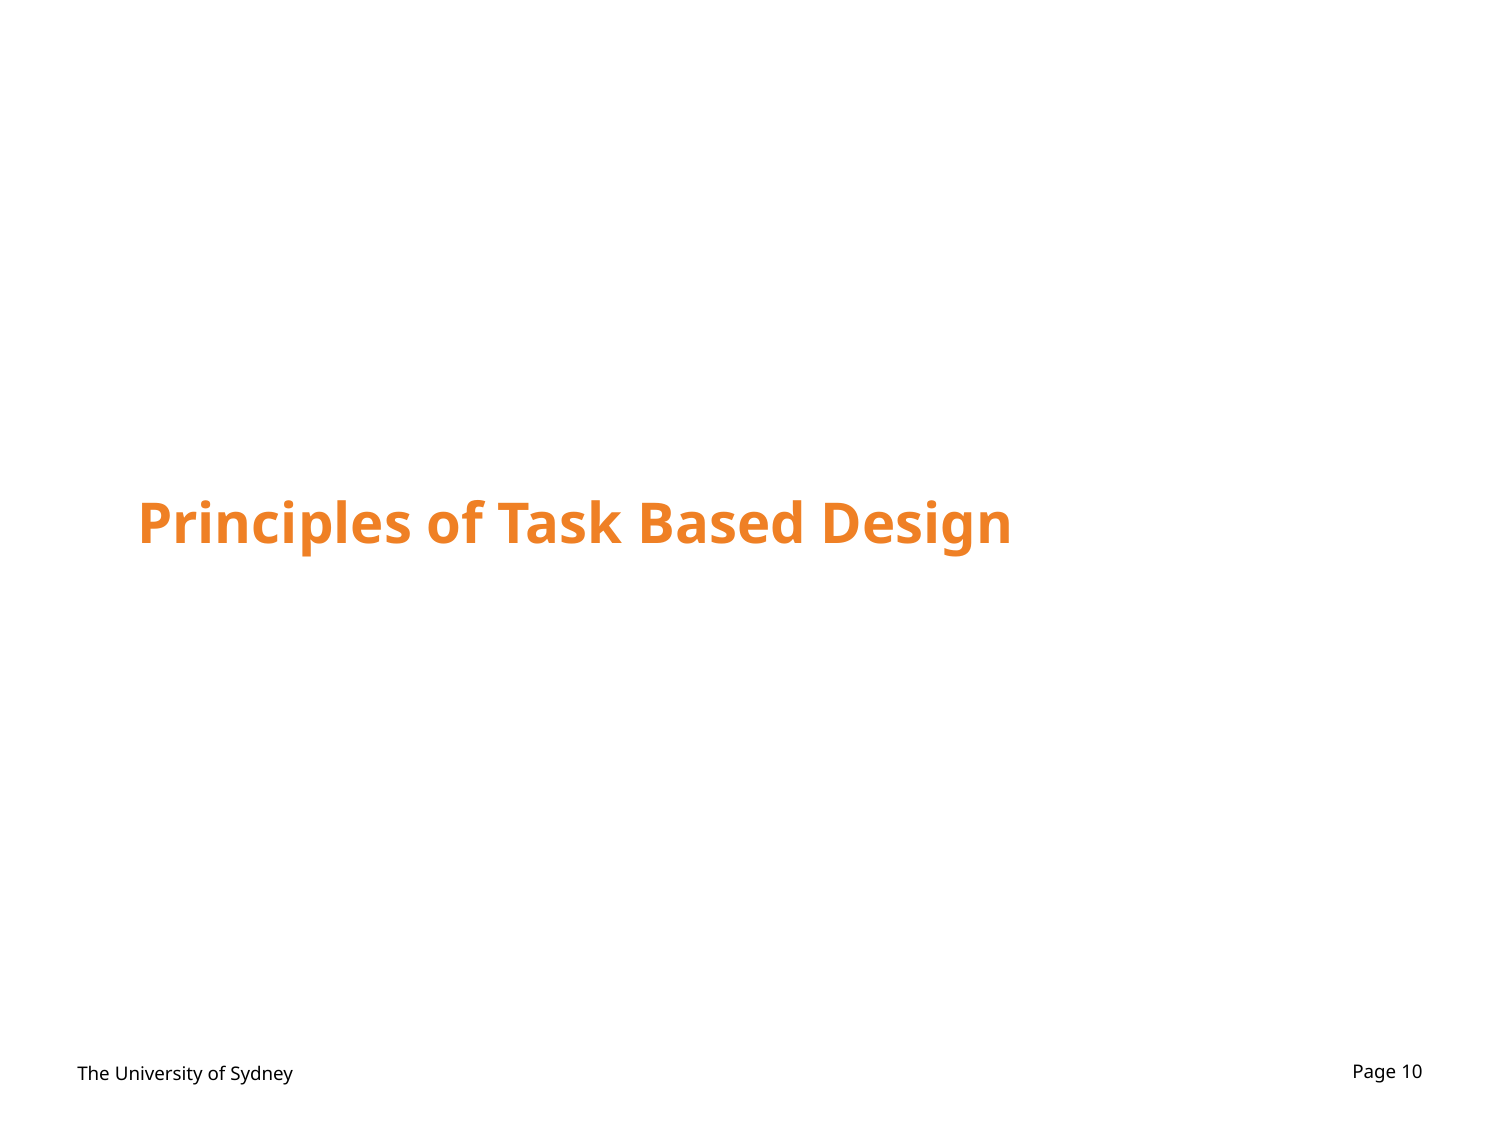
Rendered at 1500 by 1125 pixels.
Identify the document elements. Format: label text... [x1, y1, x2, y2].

title Principles of Task Based Design [122, 394, 1397, 649]
